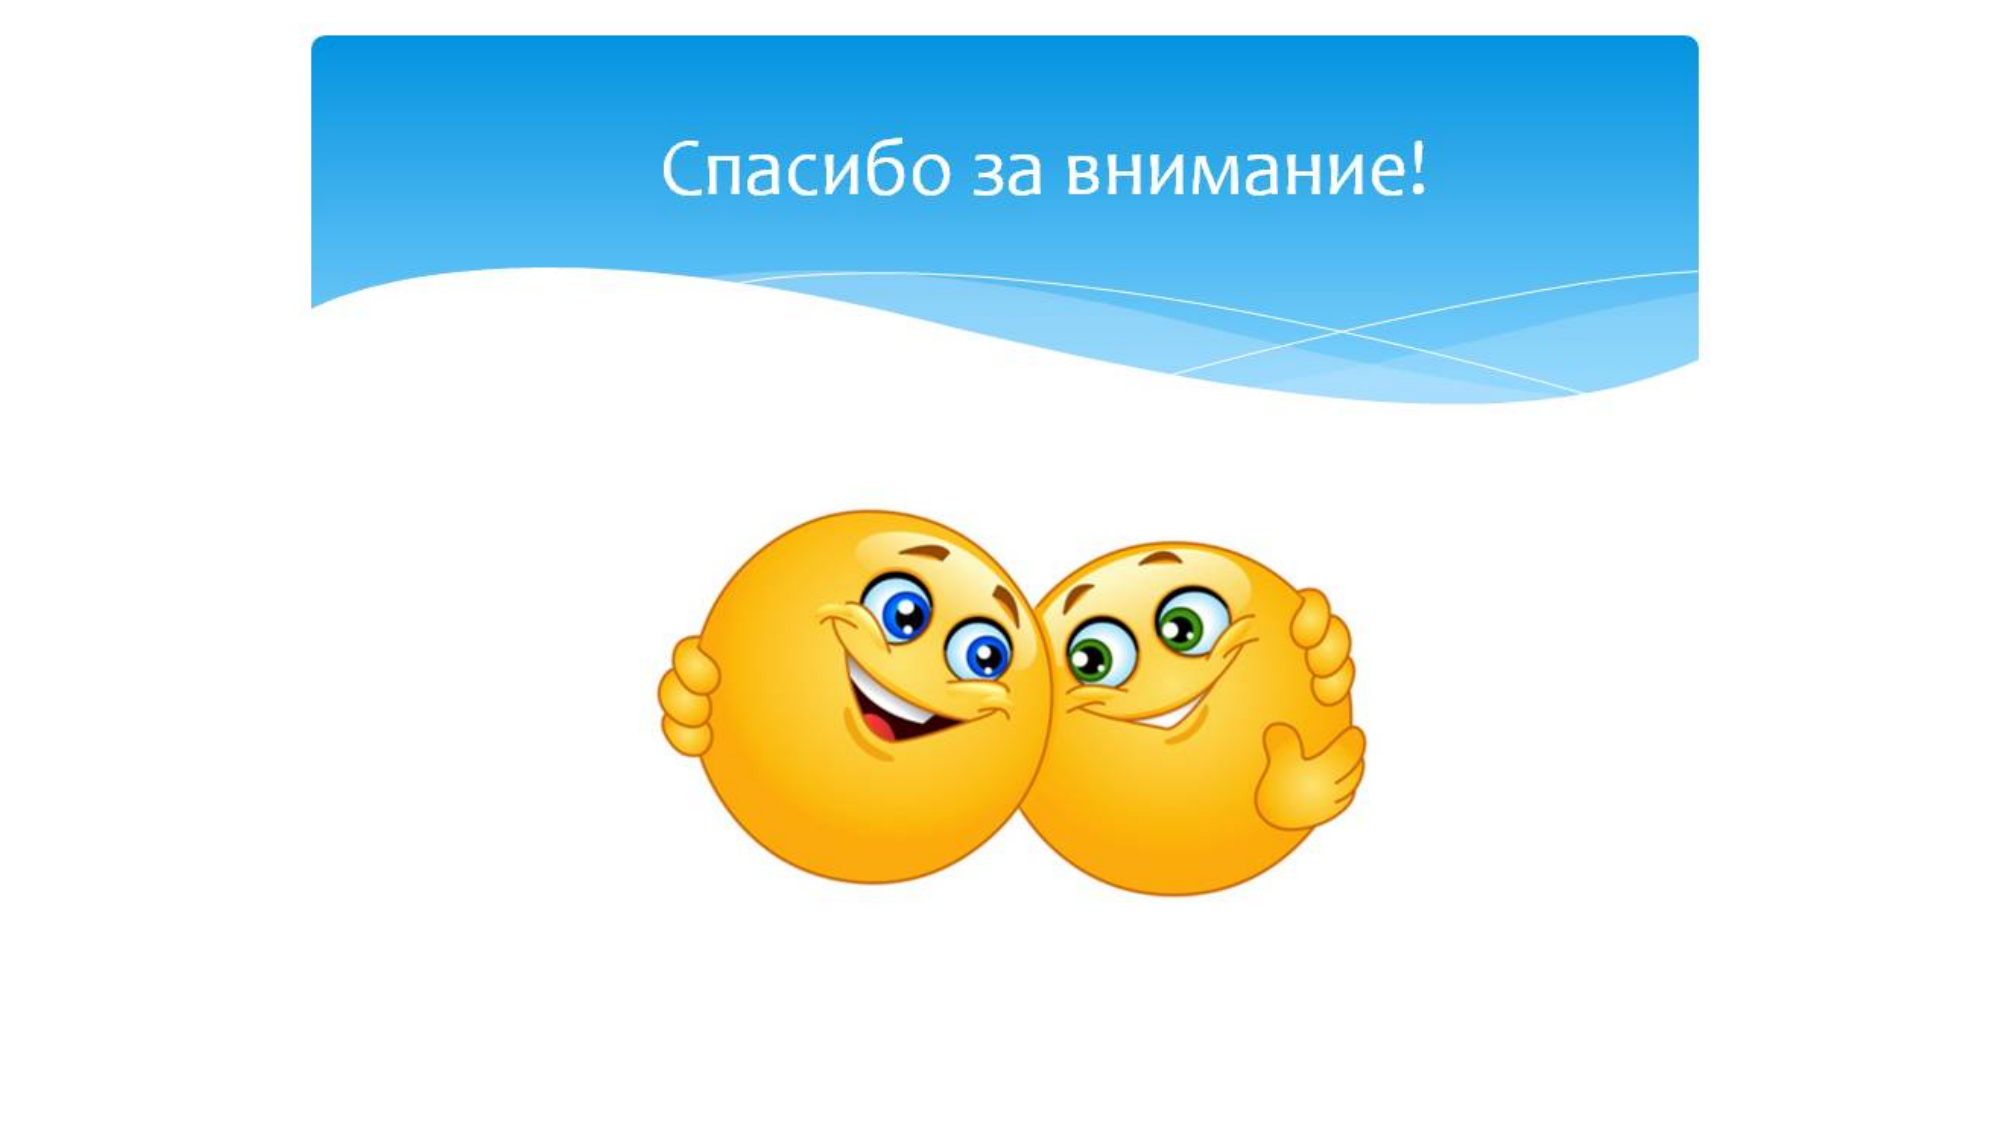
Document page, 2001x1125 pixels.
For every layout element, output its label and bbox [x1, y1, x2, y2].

picture [275, 0, 1734, 1098]
